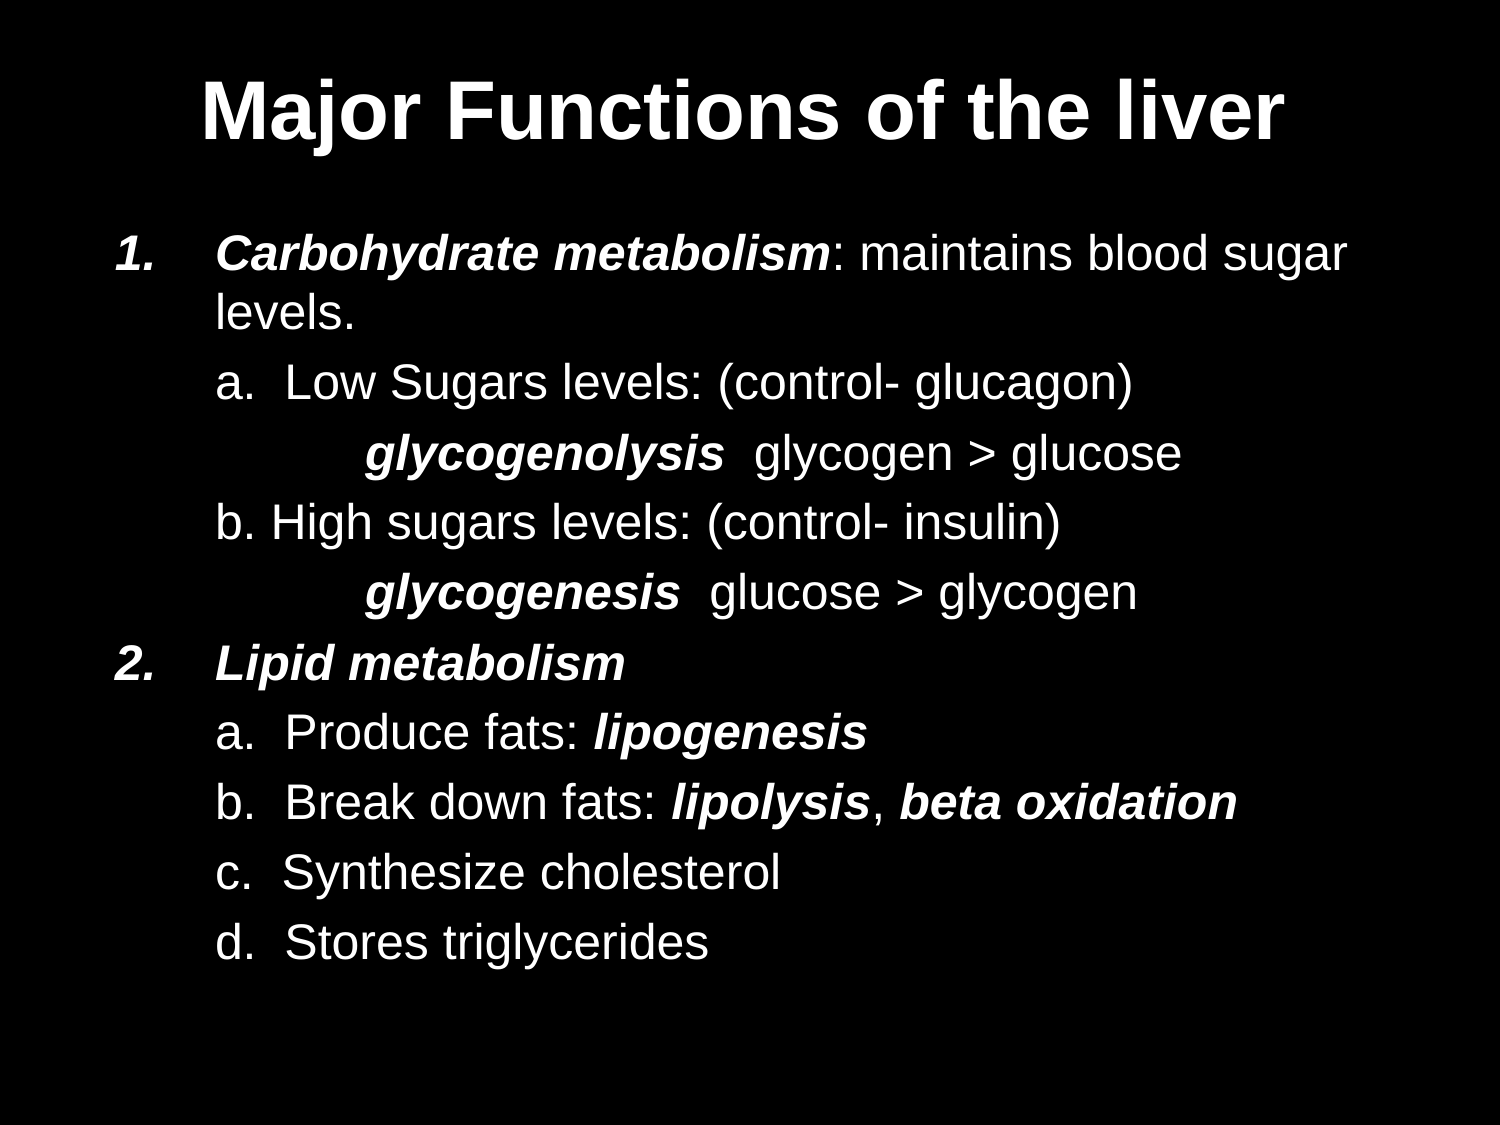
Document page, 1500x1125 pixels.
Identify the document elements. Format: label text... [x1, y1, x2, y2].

title Major Functions of the liver [49, 49, 1438, 163]
list Carbohydrate metabolism: maintains blood sugar levels. a. Low Sugars levels: (control- glucagon) glycogenolysis glycogen > glucose b. High sugars levels: (control- insulin) glycogenesis glucose > glycogen Lipid metabolism a. Produce fats: lipogenesis b. Break down fats: lipolysis, beta oxidation c. Synthesize cholesterol d. Stores triglycerides [99, 212, 1413, 1001]
